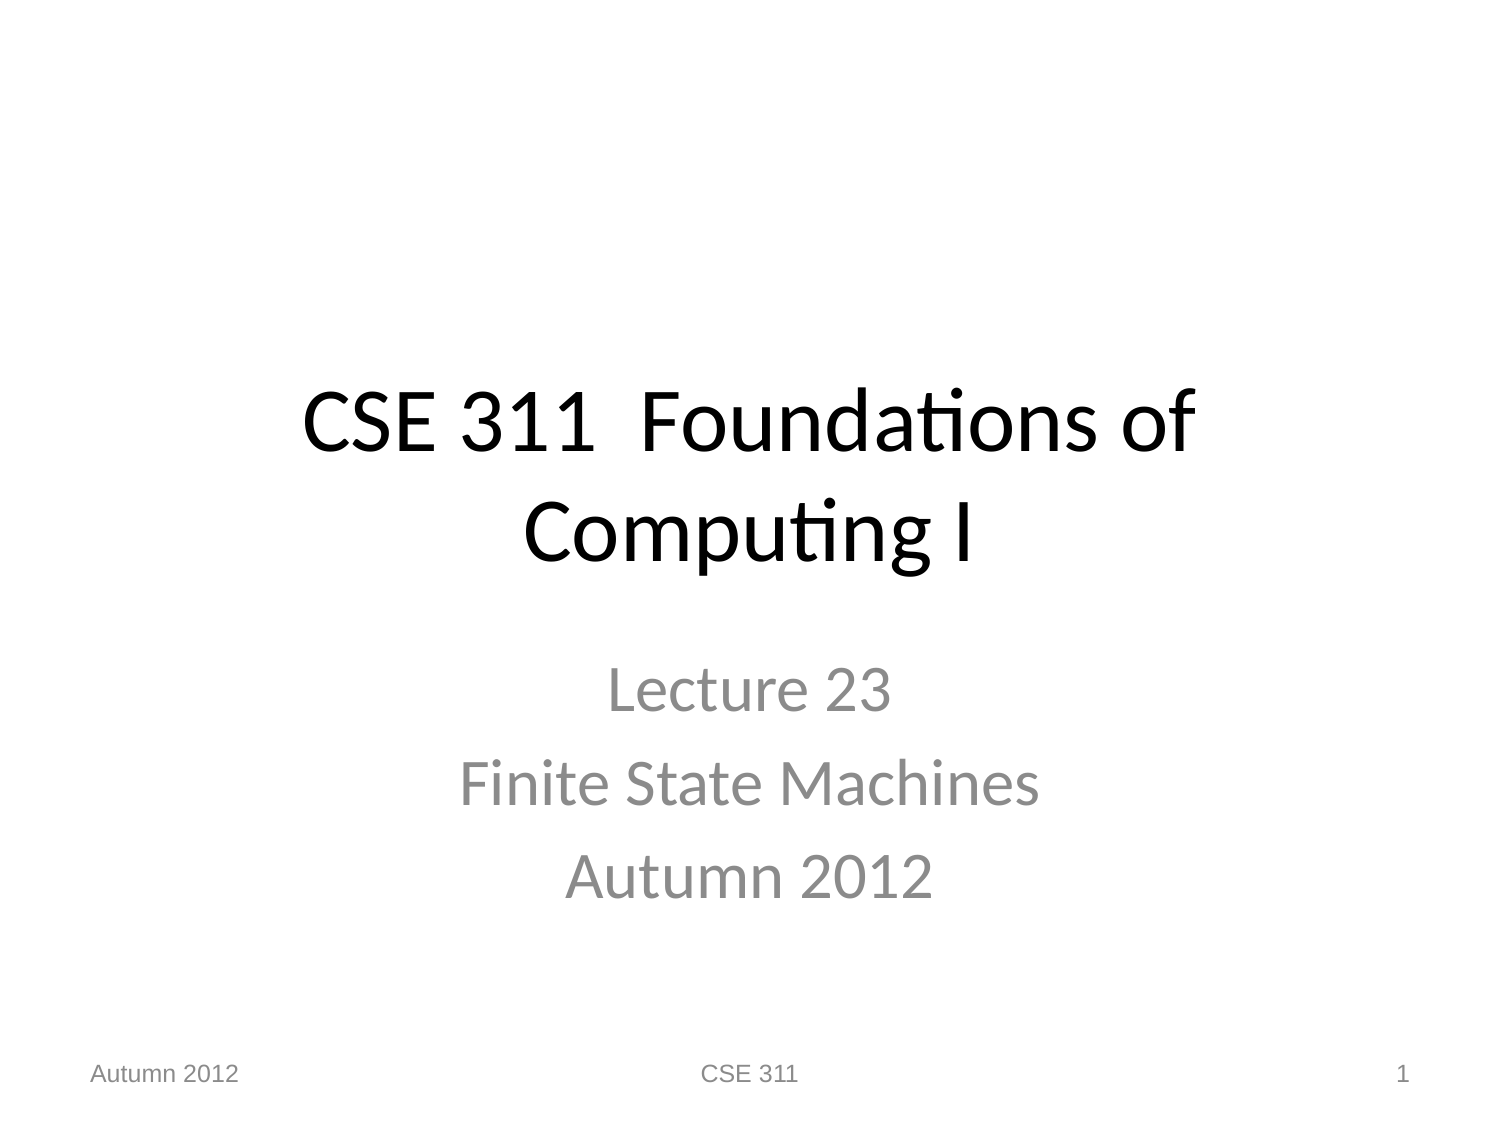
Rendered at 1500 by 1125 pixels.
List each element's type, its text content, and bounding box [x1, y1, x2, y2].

title CSE 311 Foundations of Computing I [112, 349, 1388, 591]
slide_number Autumn 2012 [75, 1042, 425, 1103]
subtitle Lecture 23 Finite State Machines Autumn 2012 [225, 637, 1275, 925]
footer CSE 311 [512, 1042, 988, 1103]
slide_number 1 [1074, 1042, 1425, 1103]
